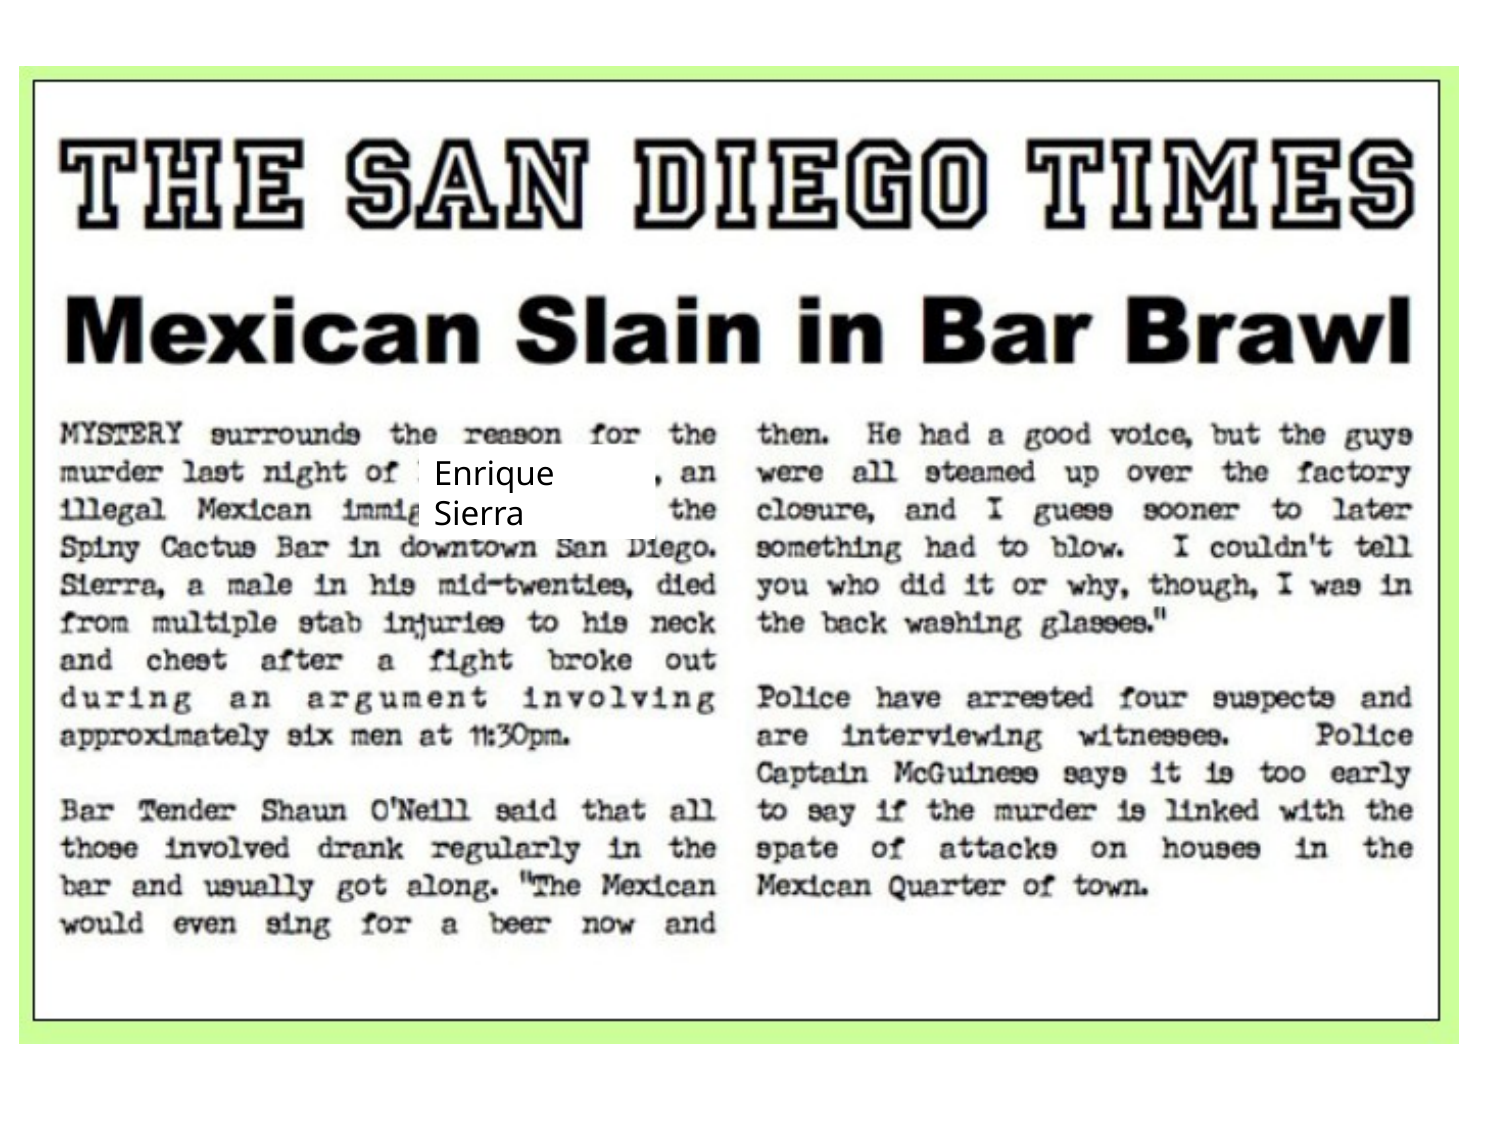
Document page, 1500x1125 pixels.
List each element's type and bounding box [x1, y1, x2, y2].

picture [19, 66, 1459, 1045]
